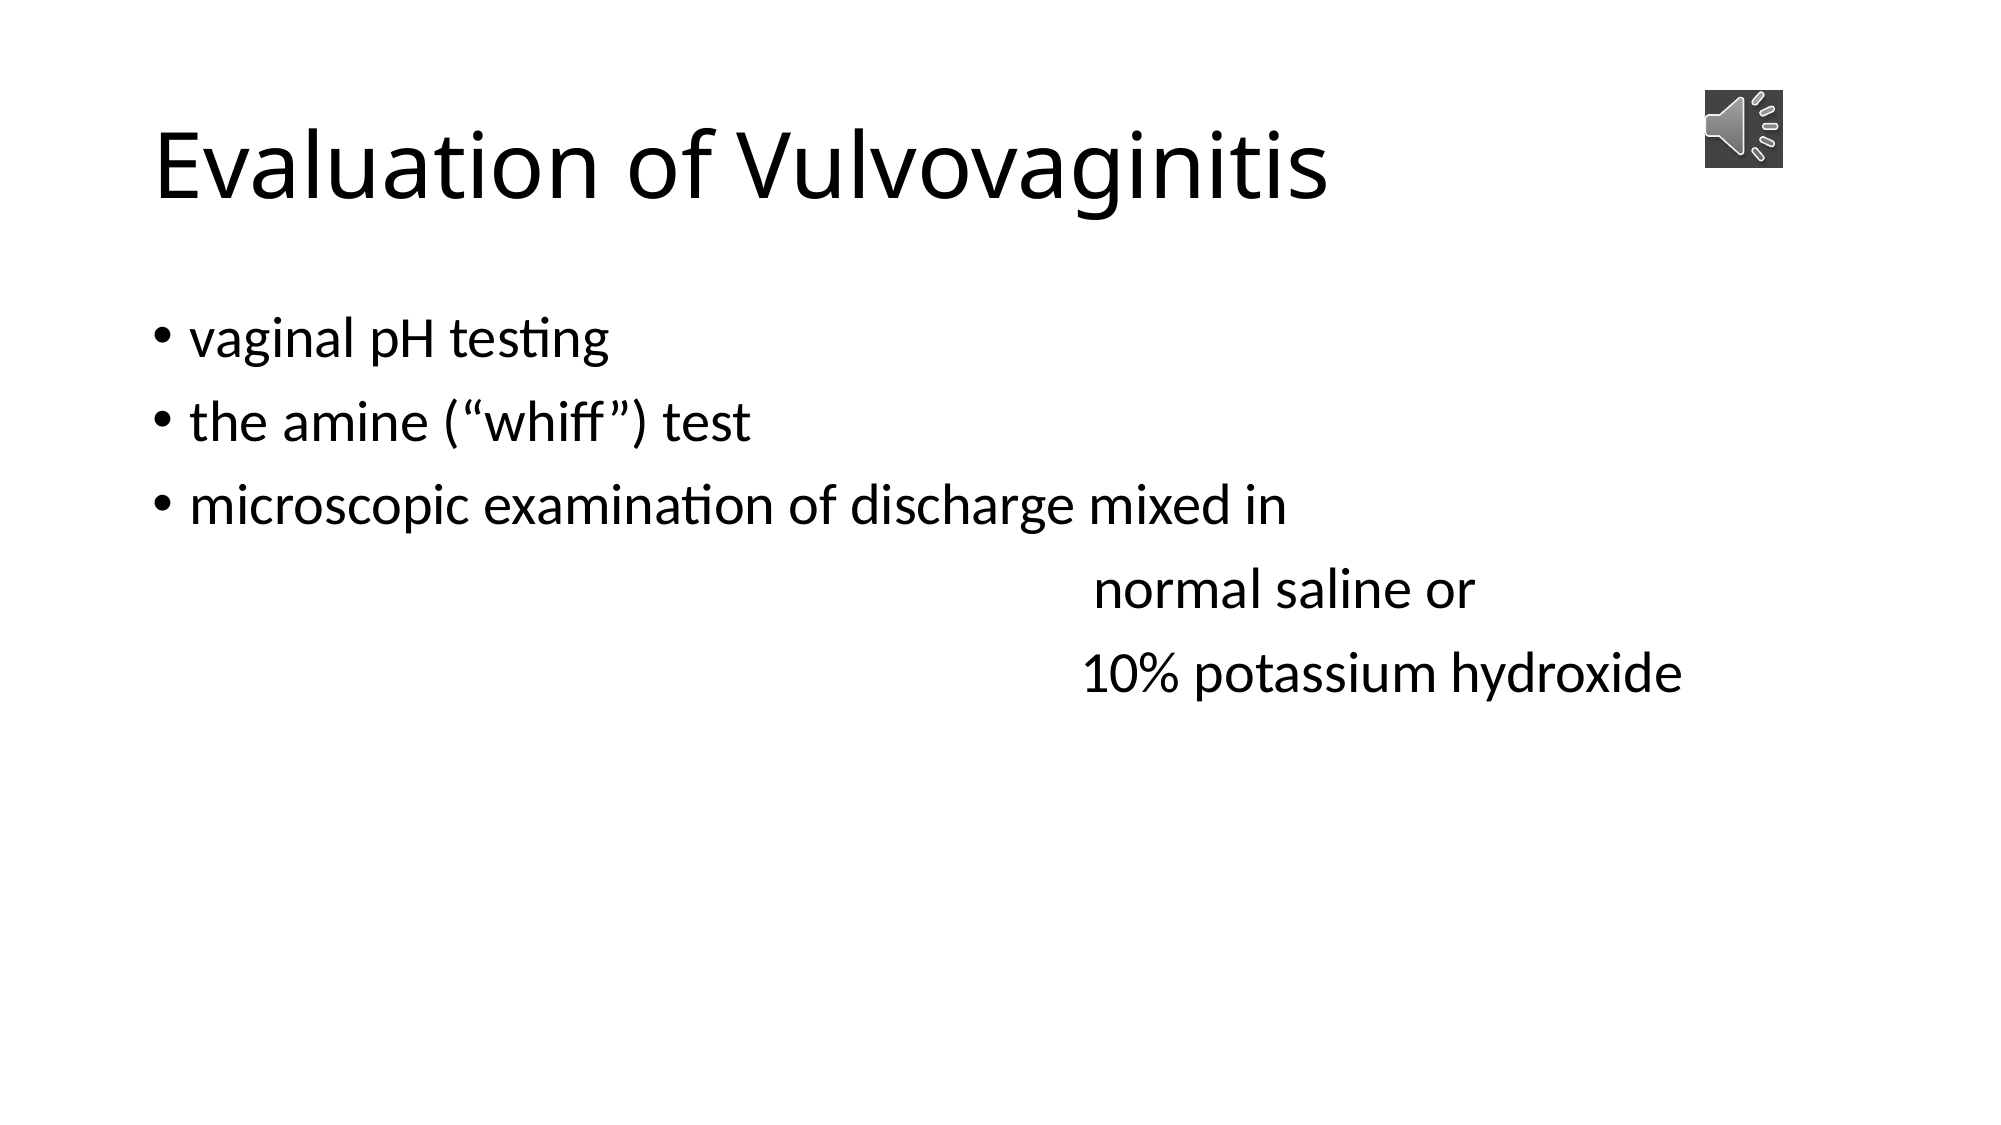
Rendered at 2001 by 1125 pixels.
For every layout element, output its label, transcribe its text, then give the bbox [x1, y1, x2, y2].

picture [1703, 88, 1784, 169]
title Evaluation of Vulvovaginitis [137, 59, 1863, 278]
list vaginal pH testing the amine (“whiff”) test microscopic examination of discharge mixed in normal saline or 10% potassium hydroxide [137, 299, 1863, 1014]
